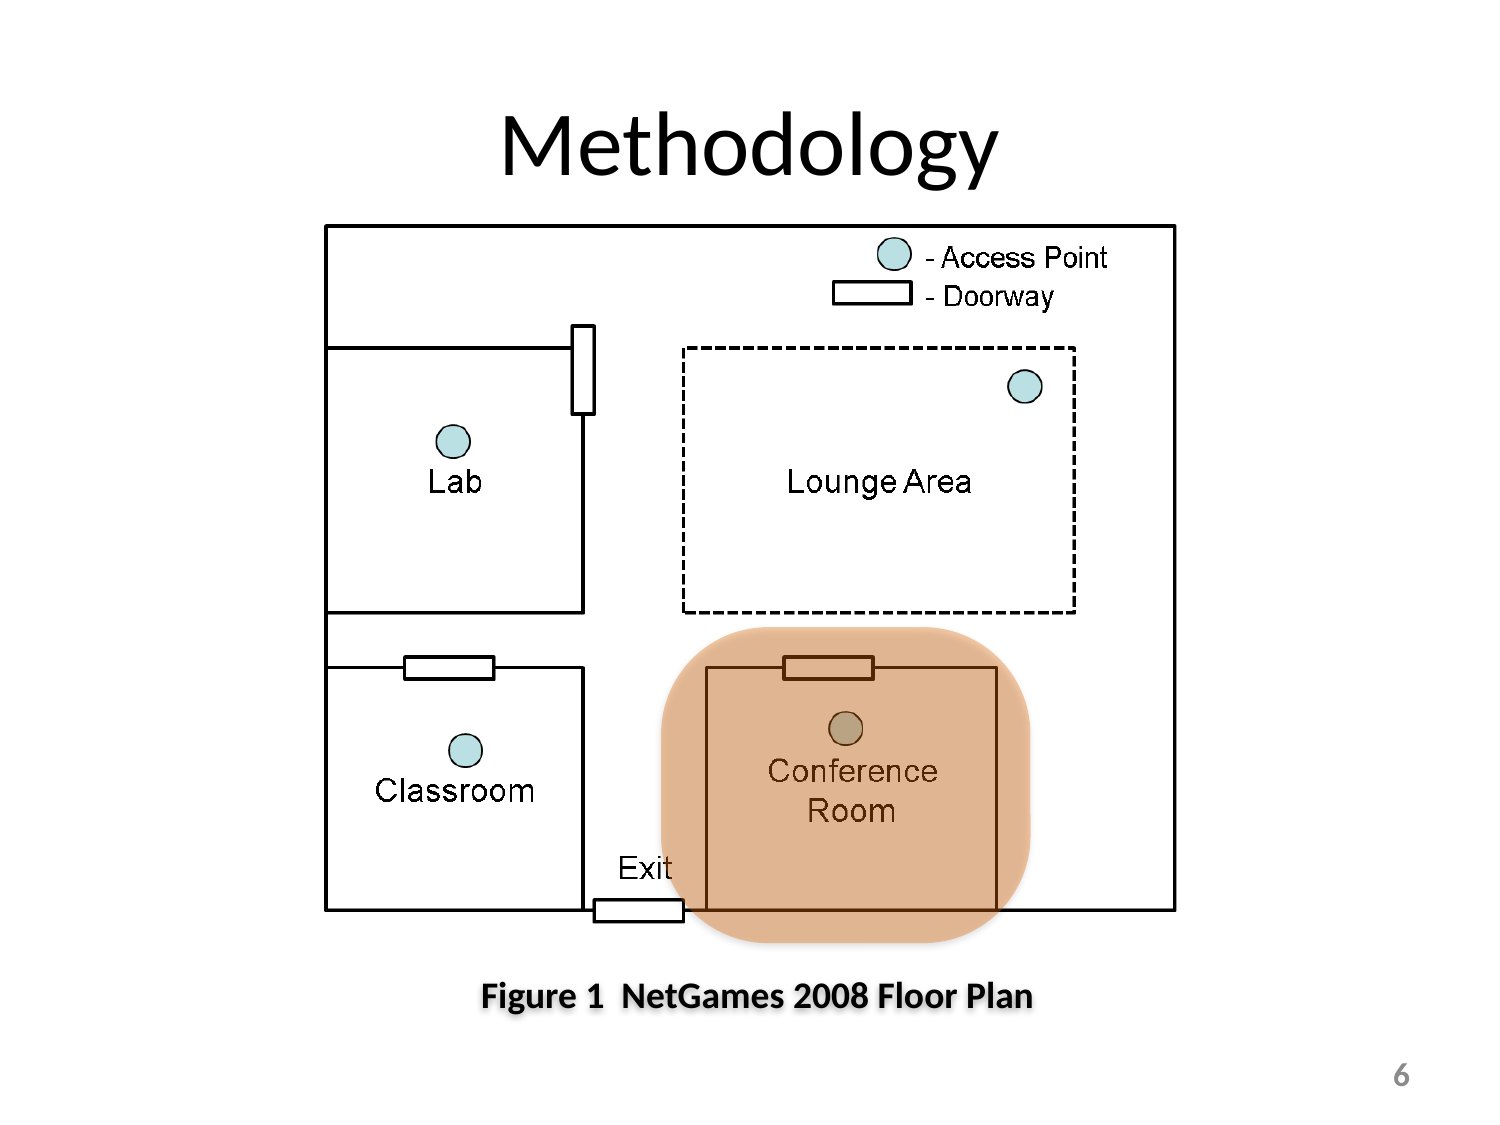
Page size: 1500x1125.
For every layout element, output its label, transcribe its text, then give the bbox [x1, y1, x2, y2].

title Methodology [75, 45, 1425, 233]
slide_number 6 [1074, 1042, 1425, 1103]
text_box Figure 1 NetGames 2008 Floor Plan [387, 963, 1129, 1023]
picture [322, 223, 1177, 924]
text_box [720, 933, 971, 944]
